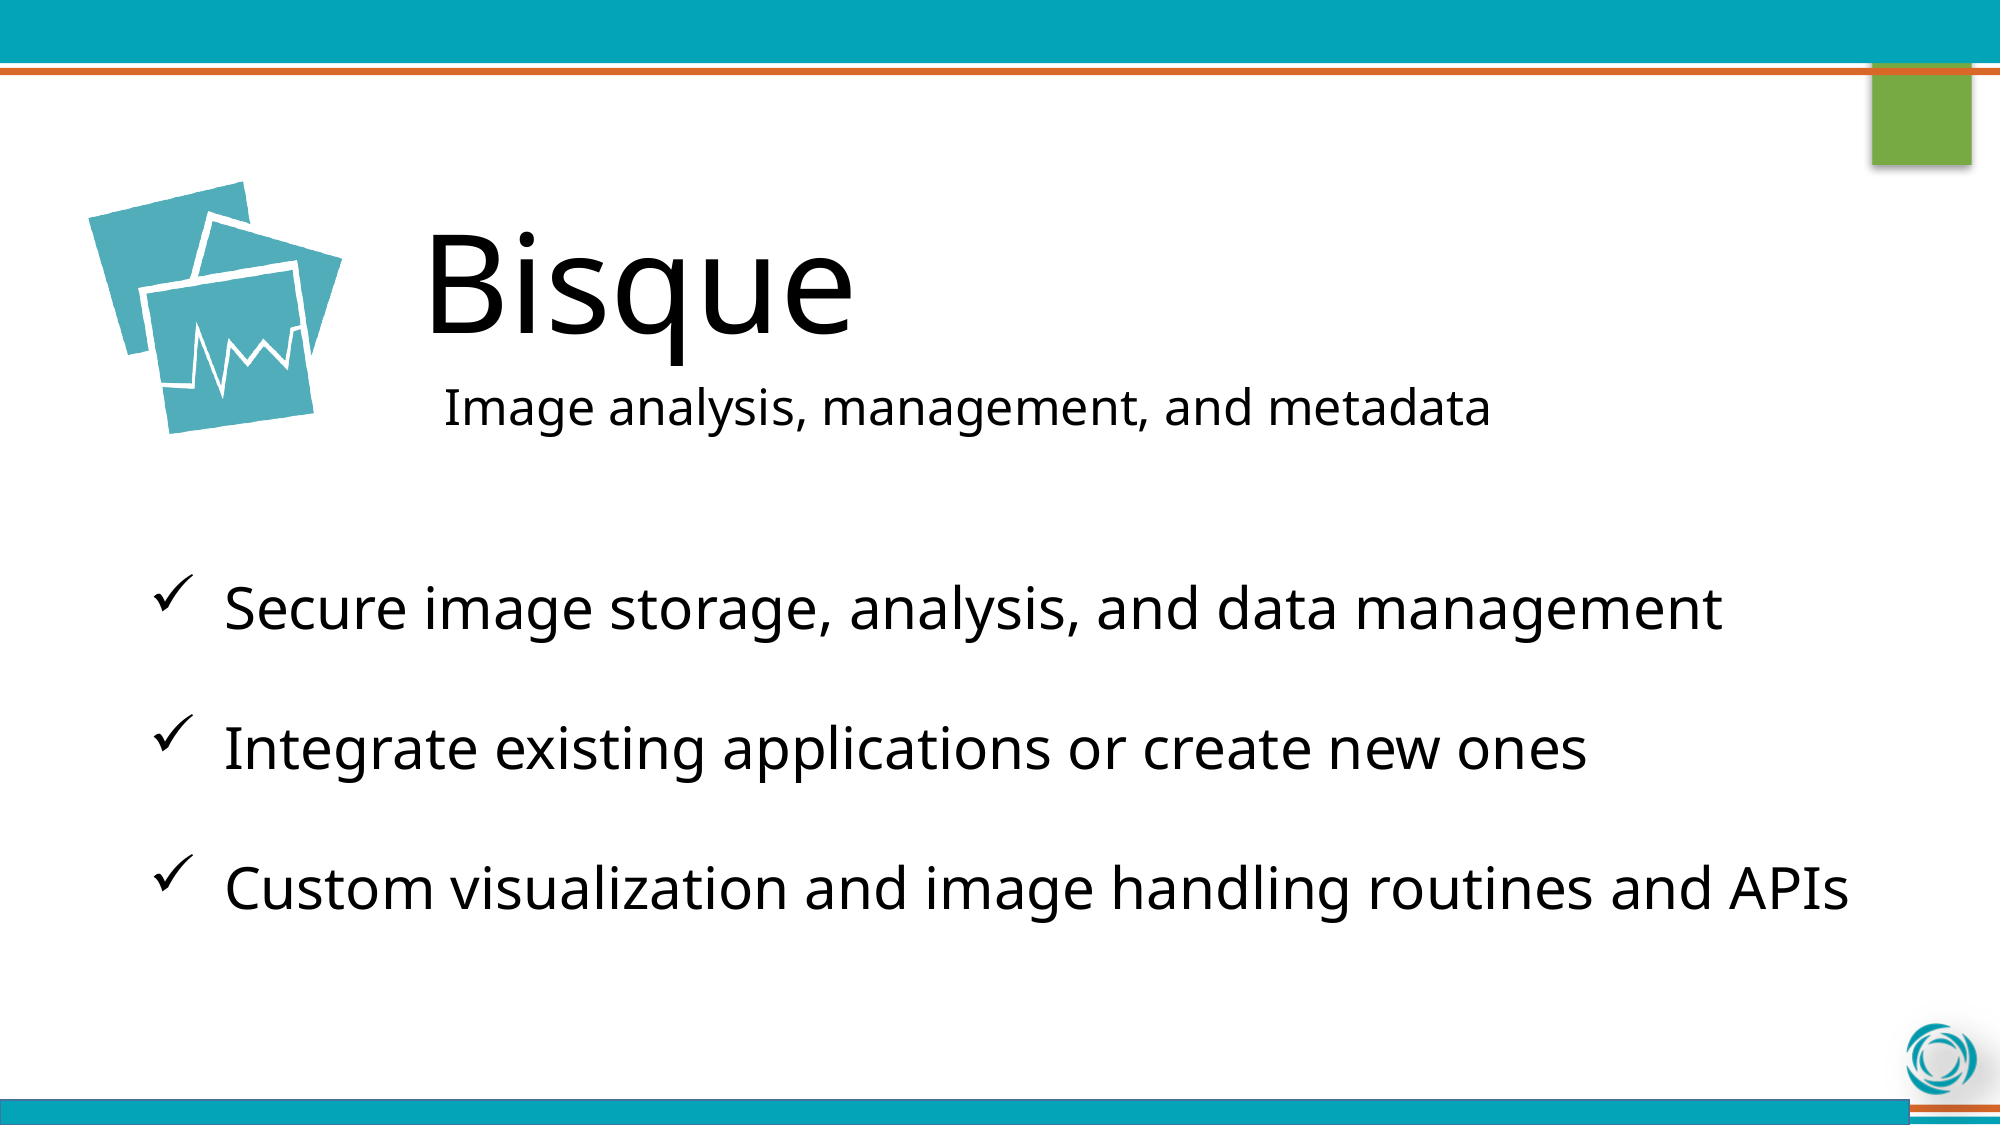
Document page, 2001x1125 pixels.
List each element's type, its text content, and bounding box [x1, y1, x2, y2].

text_box [0, 67, 2000, 76]
picture [1872, 990, 2000, 1125]
text_box Image analysis, management, and metadata [430, 367, 1898, 583]
text_box Bisque [405, 188, 873, 369]
text_box [0, 0, 2000, 64]
text_box [0, 1099, 1872, 1125]
text_box Secure image storage, analysis, and data management Integrate existing applications or create new ones Custom visualization and image handling routines and APIs [134, 563, 1866, 999]
text_box [1871, 76, 1973, 166]
picture [66, 177, 365, 438]
